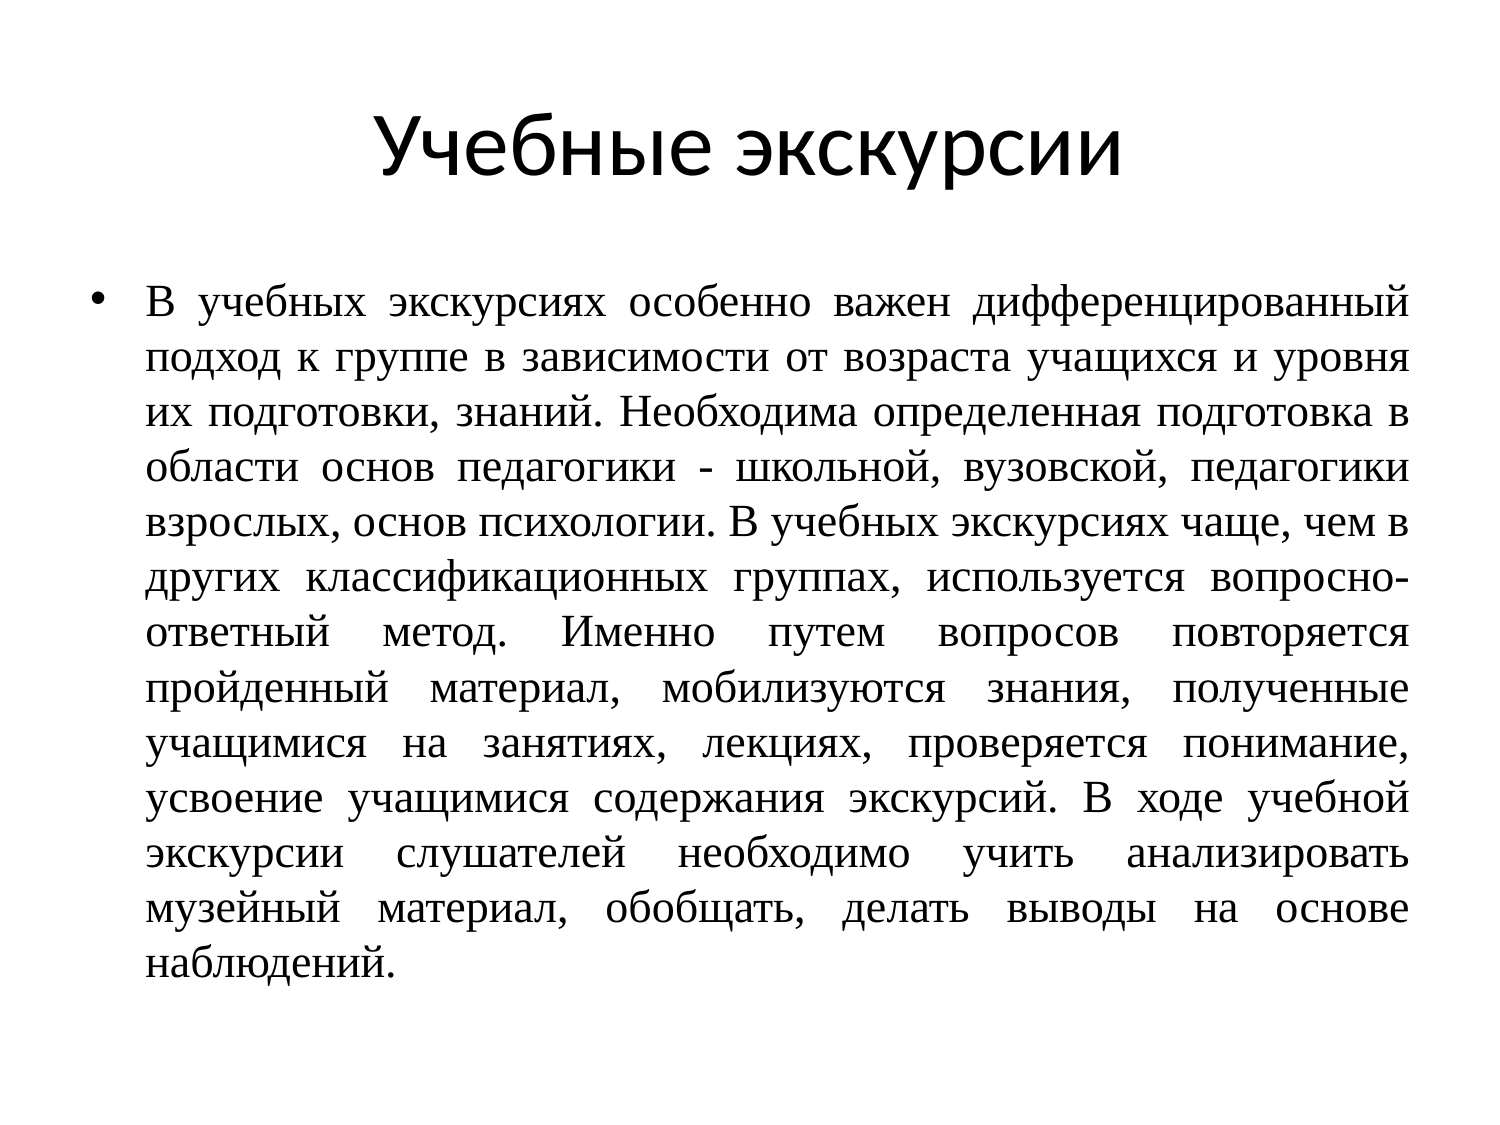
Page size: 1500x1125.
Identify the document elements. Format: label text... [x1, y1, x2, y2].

title Учебные экскурсии [75, 45, 1425, 233]
list В учебных экскурсиях особенно важен дифференцированный подход к группе в зависимости от возраста уча­щихся и уровня их подготовки, знаний. Необходима опре­деленная подготовка в области основ педагогики - школьной, вузовской, педагогики взрослых, основ психологии. В учебных экскурсиях чаще, чем в других классификационных группах, используется вопросно-ответный метод. Именно путем вопросов повторяется пройденный ма­териал, мобилизуются знания, полученные учащимися на занятиях, лекциях, проверяется понимание, усвоение учащимися содержания экскурсий. В ходе учебной экскурсии слушателей необходимо учить анализировать музейный материал, обобщать, де­лать выводы на основе наблюдений. [75, 262, 1425, 1005]
